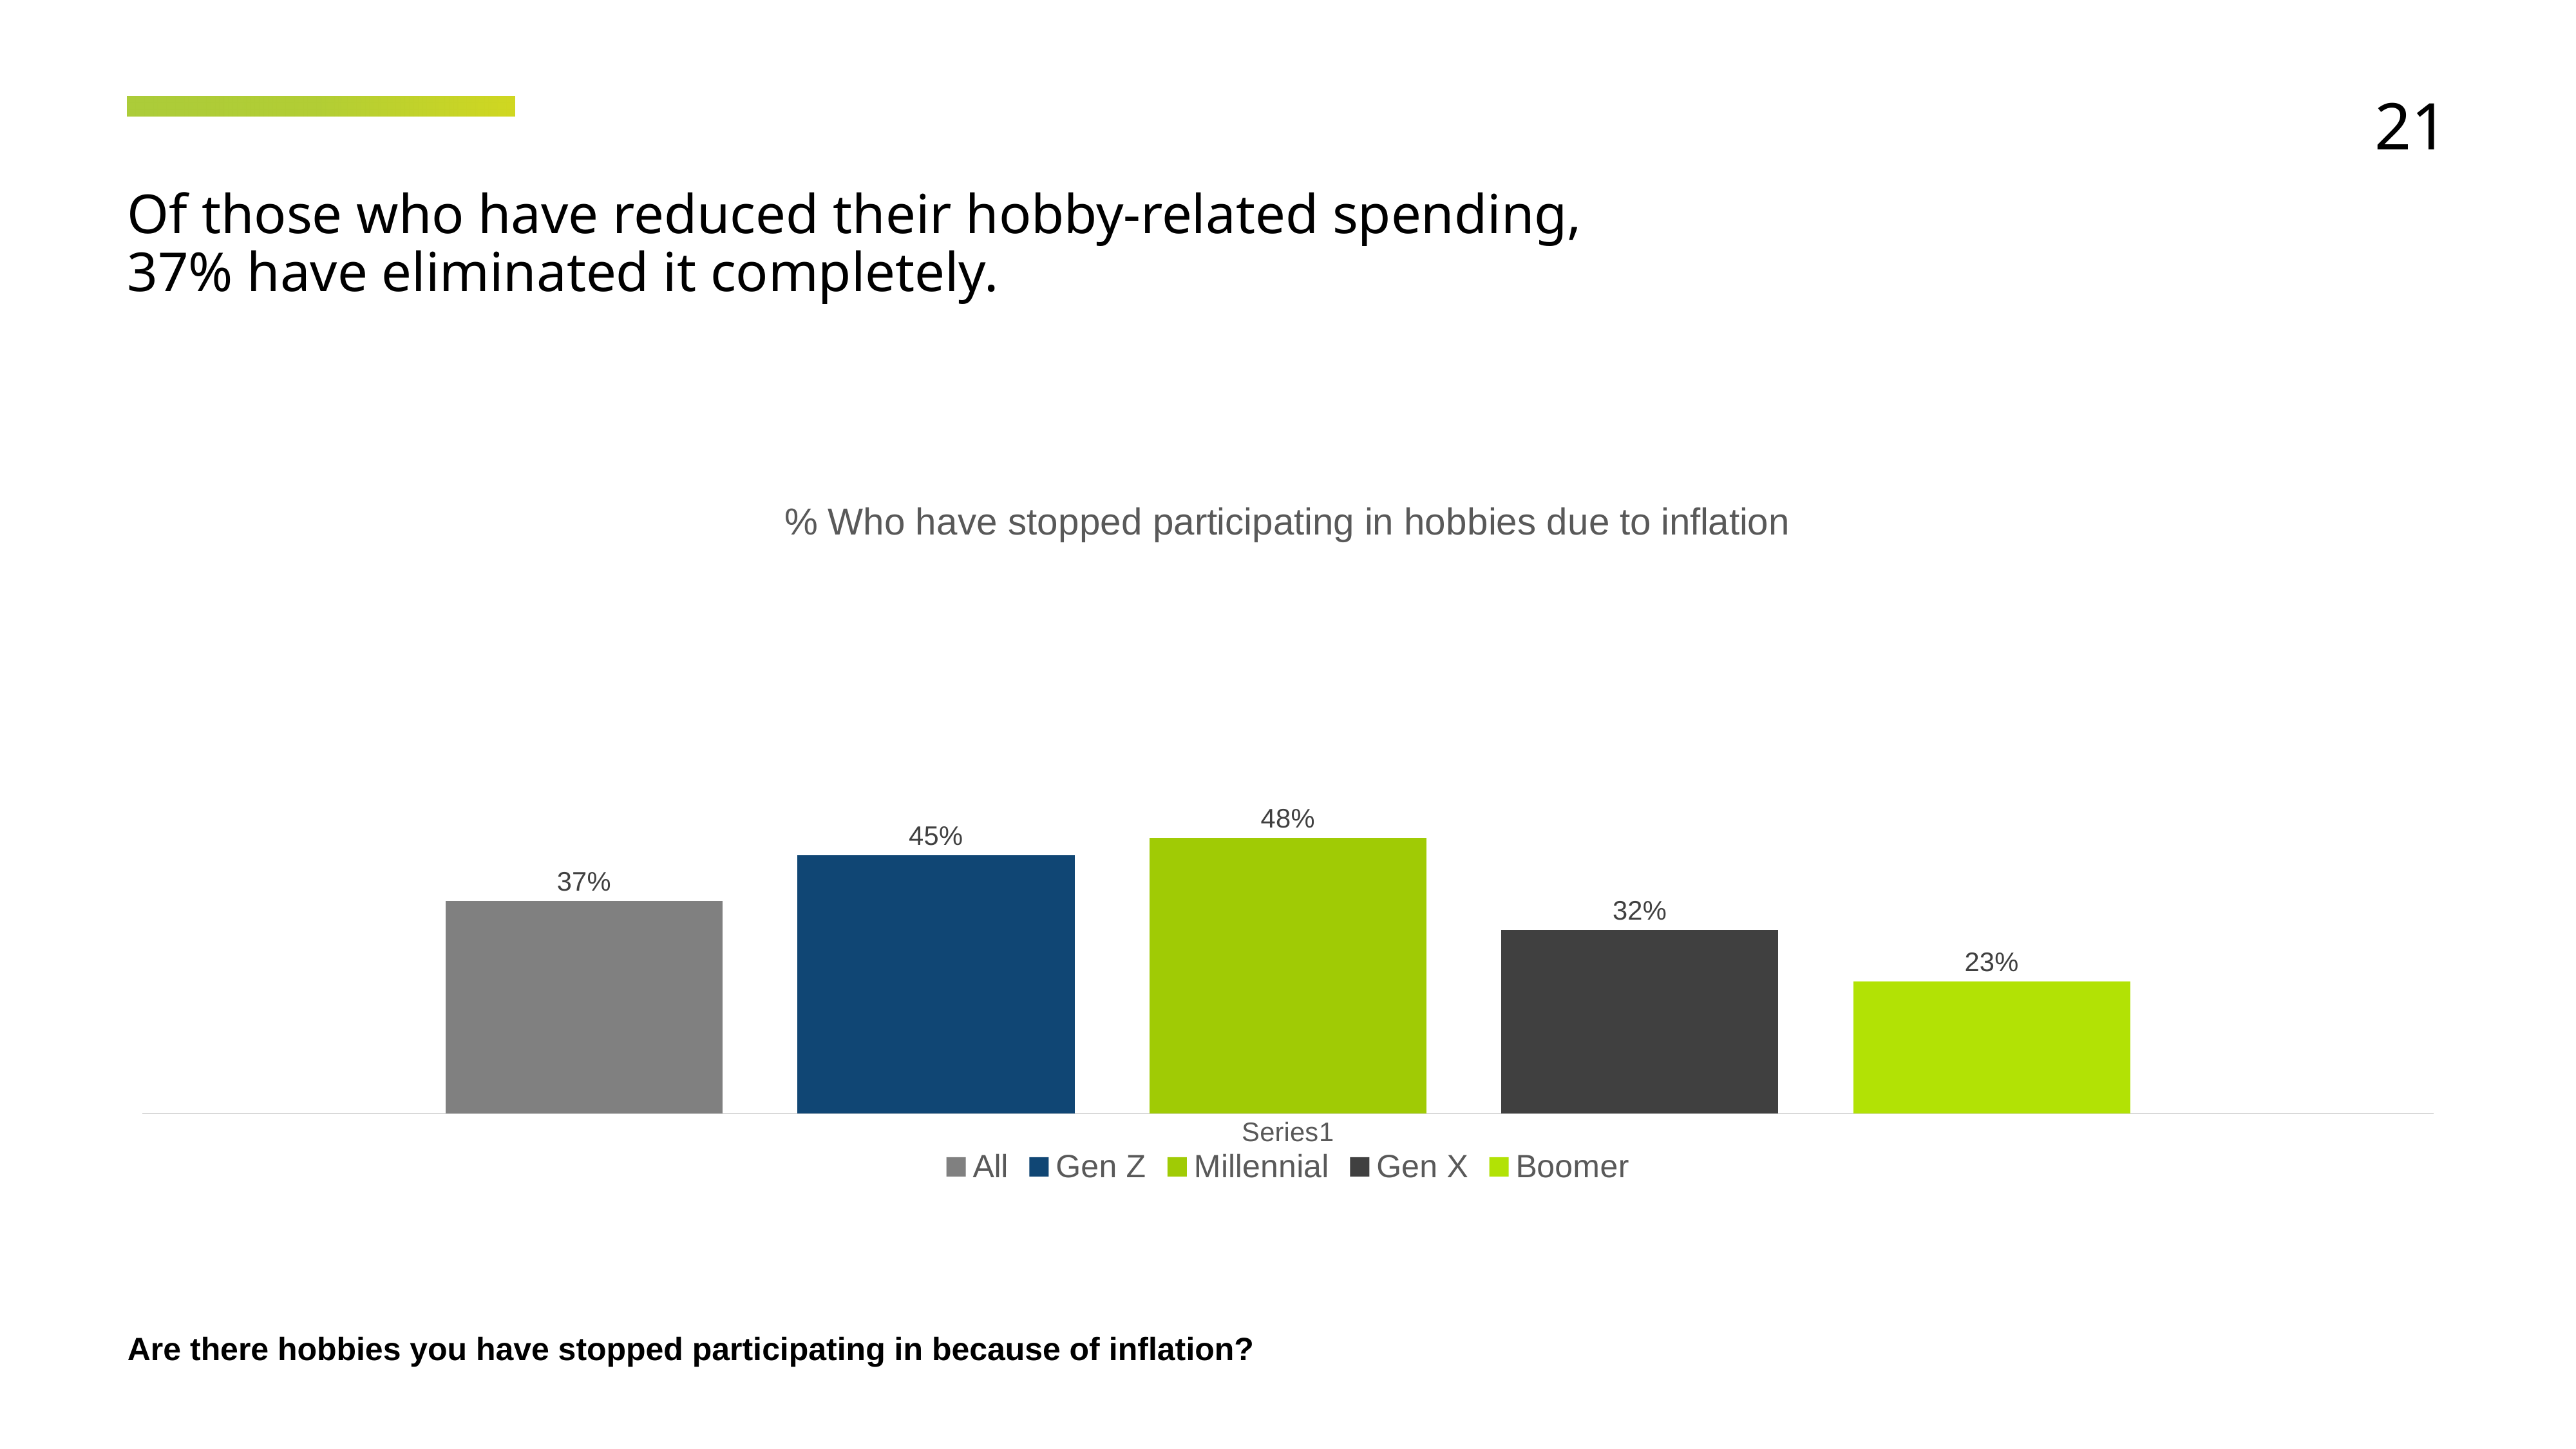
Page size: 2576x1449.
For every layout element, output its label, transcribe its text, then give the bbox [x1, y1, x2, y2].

list Are there hobbies you have stopped participating in because of inflation? [127, 1309, 1288, 1372]
chart [127, 471, 2449, 1191]
picture [127, 96, 515, 117]
list Of those who have reduced their hobby-related spending, 37% have eliminated it completely. [127, 187, 1674, 388]
text_box 21 [2231, 85, 2448, 244]
